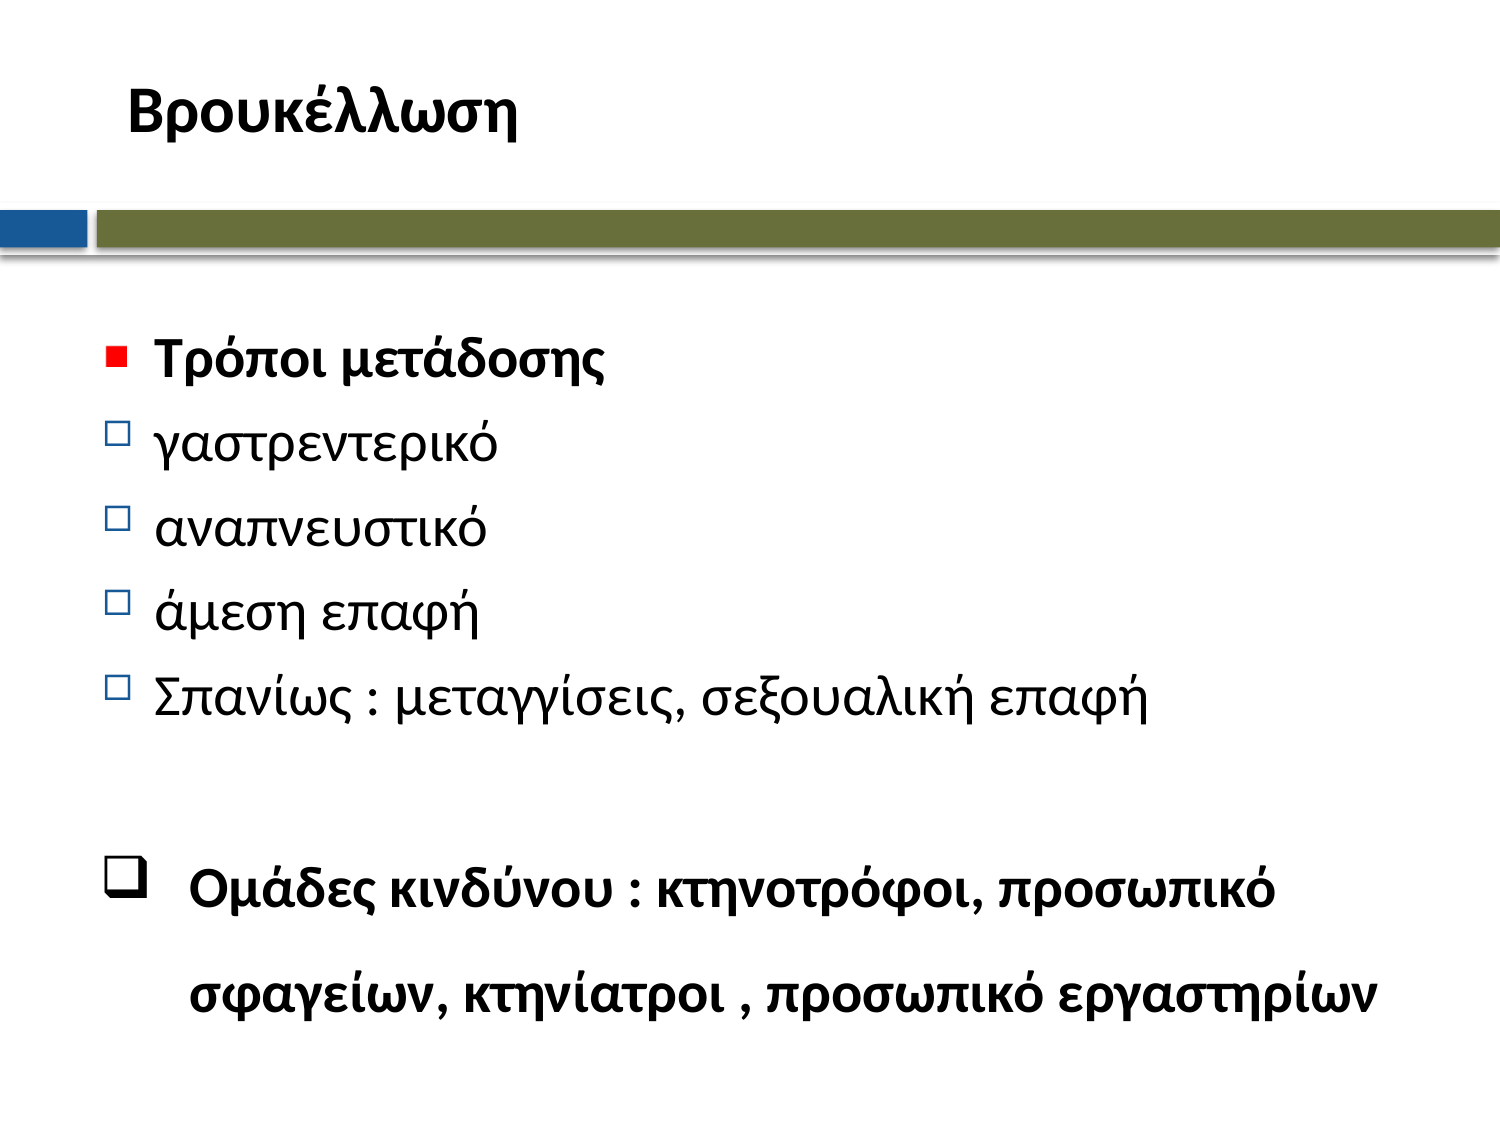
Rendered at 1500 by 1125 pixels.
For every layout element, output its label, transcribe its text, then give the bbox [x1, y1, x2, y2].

title Βρουκέλλωση [112, 31, 1313, 181]
picture [101, 341, 127, 367]
list Τρόποι μετάδοσης γαστρεντερικό αναπνευστικό άμεση επαφή Σπανίως : μεταγγίσεις, σεξουαλική επαφή [87, 311, 1340, 784]
text_box Ομάδες κινδύνου : κτηνοτρόφοι, προσωπικό σφαγείων, κτηνίατροι , προσωπικό εργαστηρίων [55, 806, 1413, 1032]
